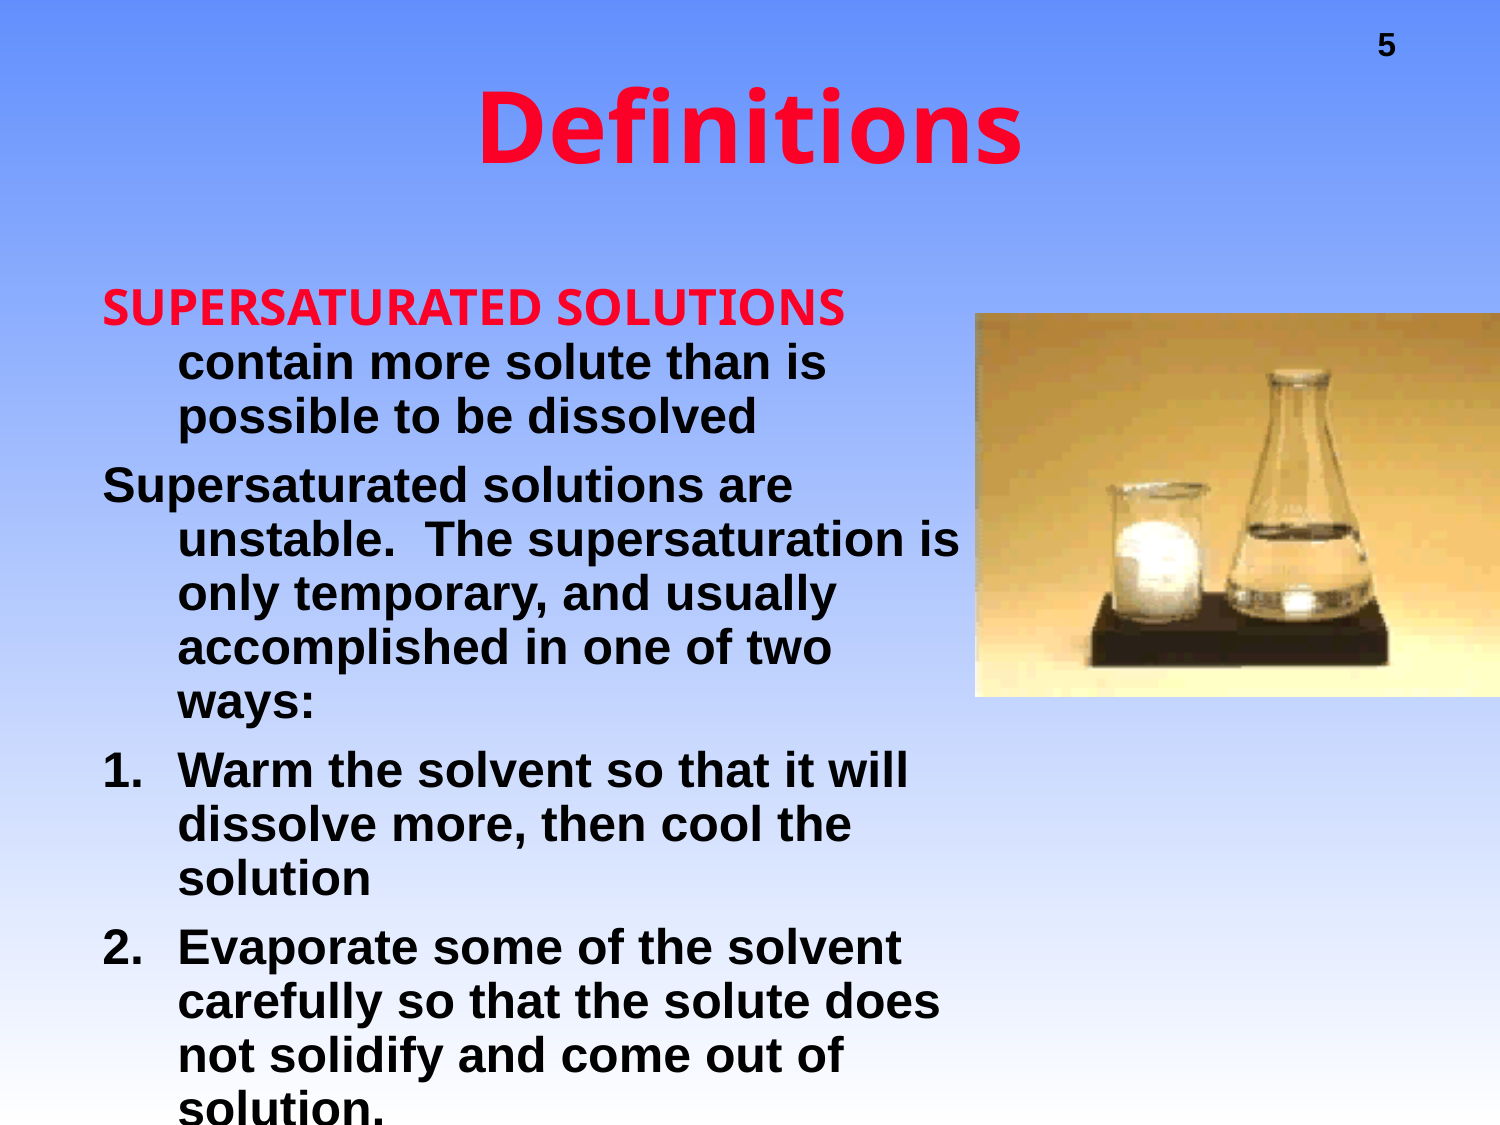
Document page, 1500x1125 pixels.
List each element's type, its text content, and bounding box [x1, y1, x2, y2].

title Definitions [162, 37, 1338, 225]
list SUPERSATURATED SOLUTIONS contain more solute than is possible to be dissolved Supersaturated solutions are unstable. The supersaturation is only temporary, and usually accomplished in one of two ways: Warm the solvent so that it will dissolve more, then cool the solution Evaporate some of the solvent carefully so that the solute does not solidify and come out of solution. [87, 275, 1000, 1063]
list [974, 312, 1500, 698]
